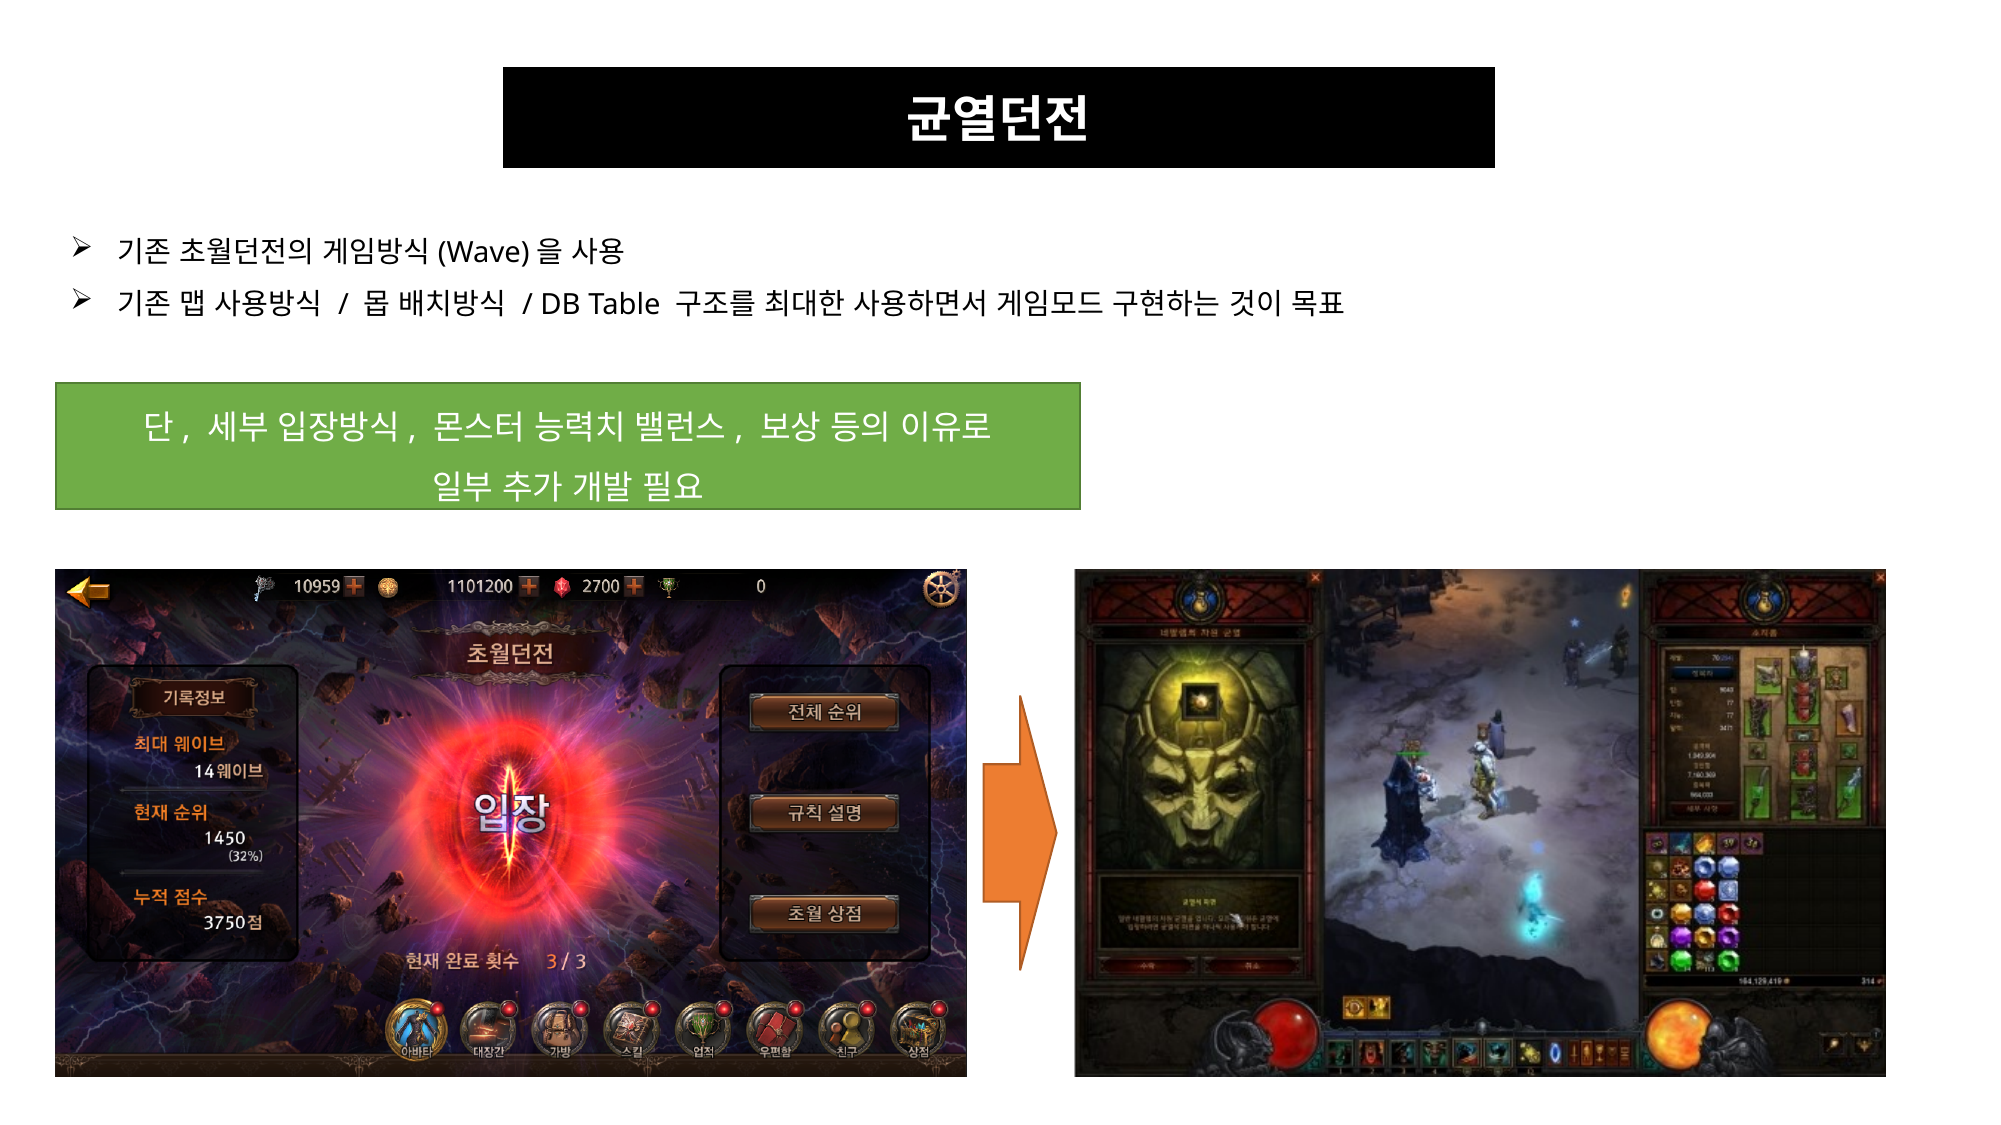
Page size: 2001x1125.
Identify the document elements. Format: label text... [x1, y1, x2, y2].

picture [1074, 569, 1886, 1077]
text_box 균열던전 [503, 67, 1495, 168]
text_box 기존 초월던전의 게임방식(Wave)을 사용 기존 맵 사용방식 / 몹 배치방식 / DB Table 구조를 최대한 사용하면서 게임모드 구현하는 것이 목표 [55, 208, 1948, 328]
picture [55, 569, 967, 1077]
text_box [982, 695, 1058, 971]
text_box 단, 세부 입장방식, 몬스터 능력치 밸런스, 보상 등의 이유로 일부 추가 개발 필요 [55, 382, 1081, 510]
